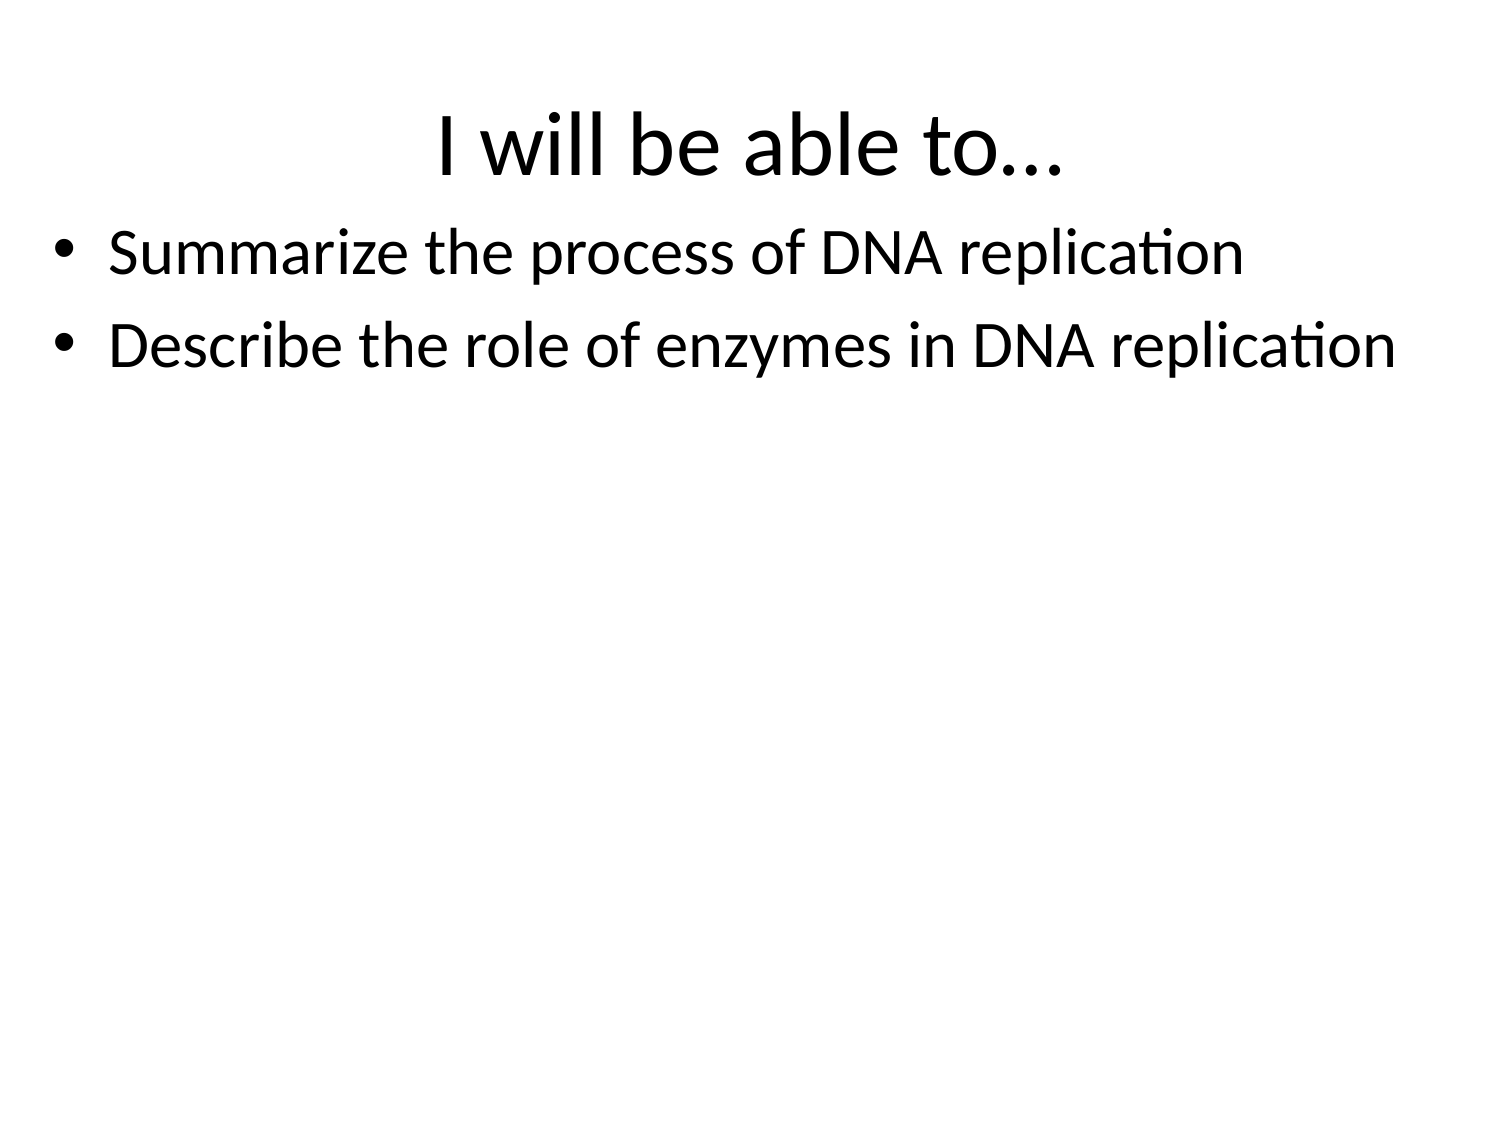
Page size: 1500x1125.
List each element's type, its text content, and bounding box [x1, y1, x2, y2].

title I will be able to… [75, 45, 1425, 200]
list Summarize the process of DNA replication Describe the role of enzymes in DNA replication [37, 200, 1475, 1100]
